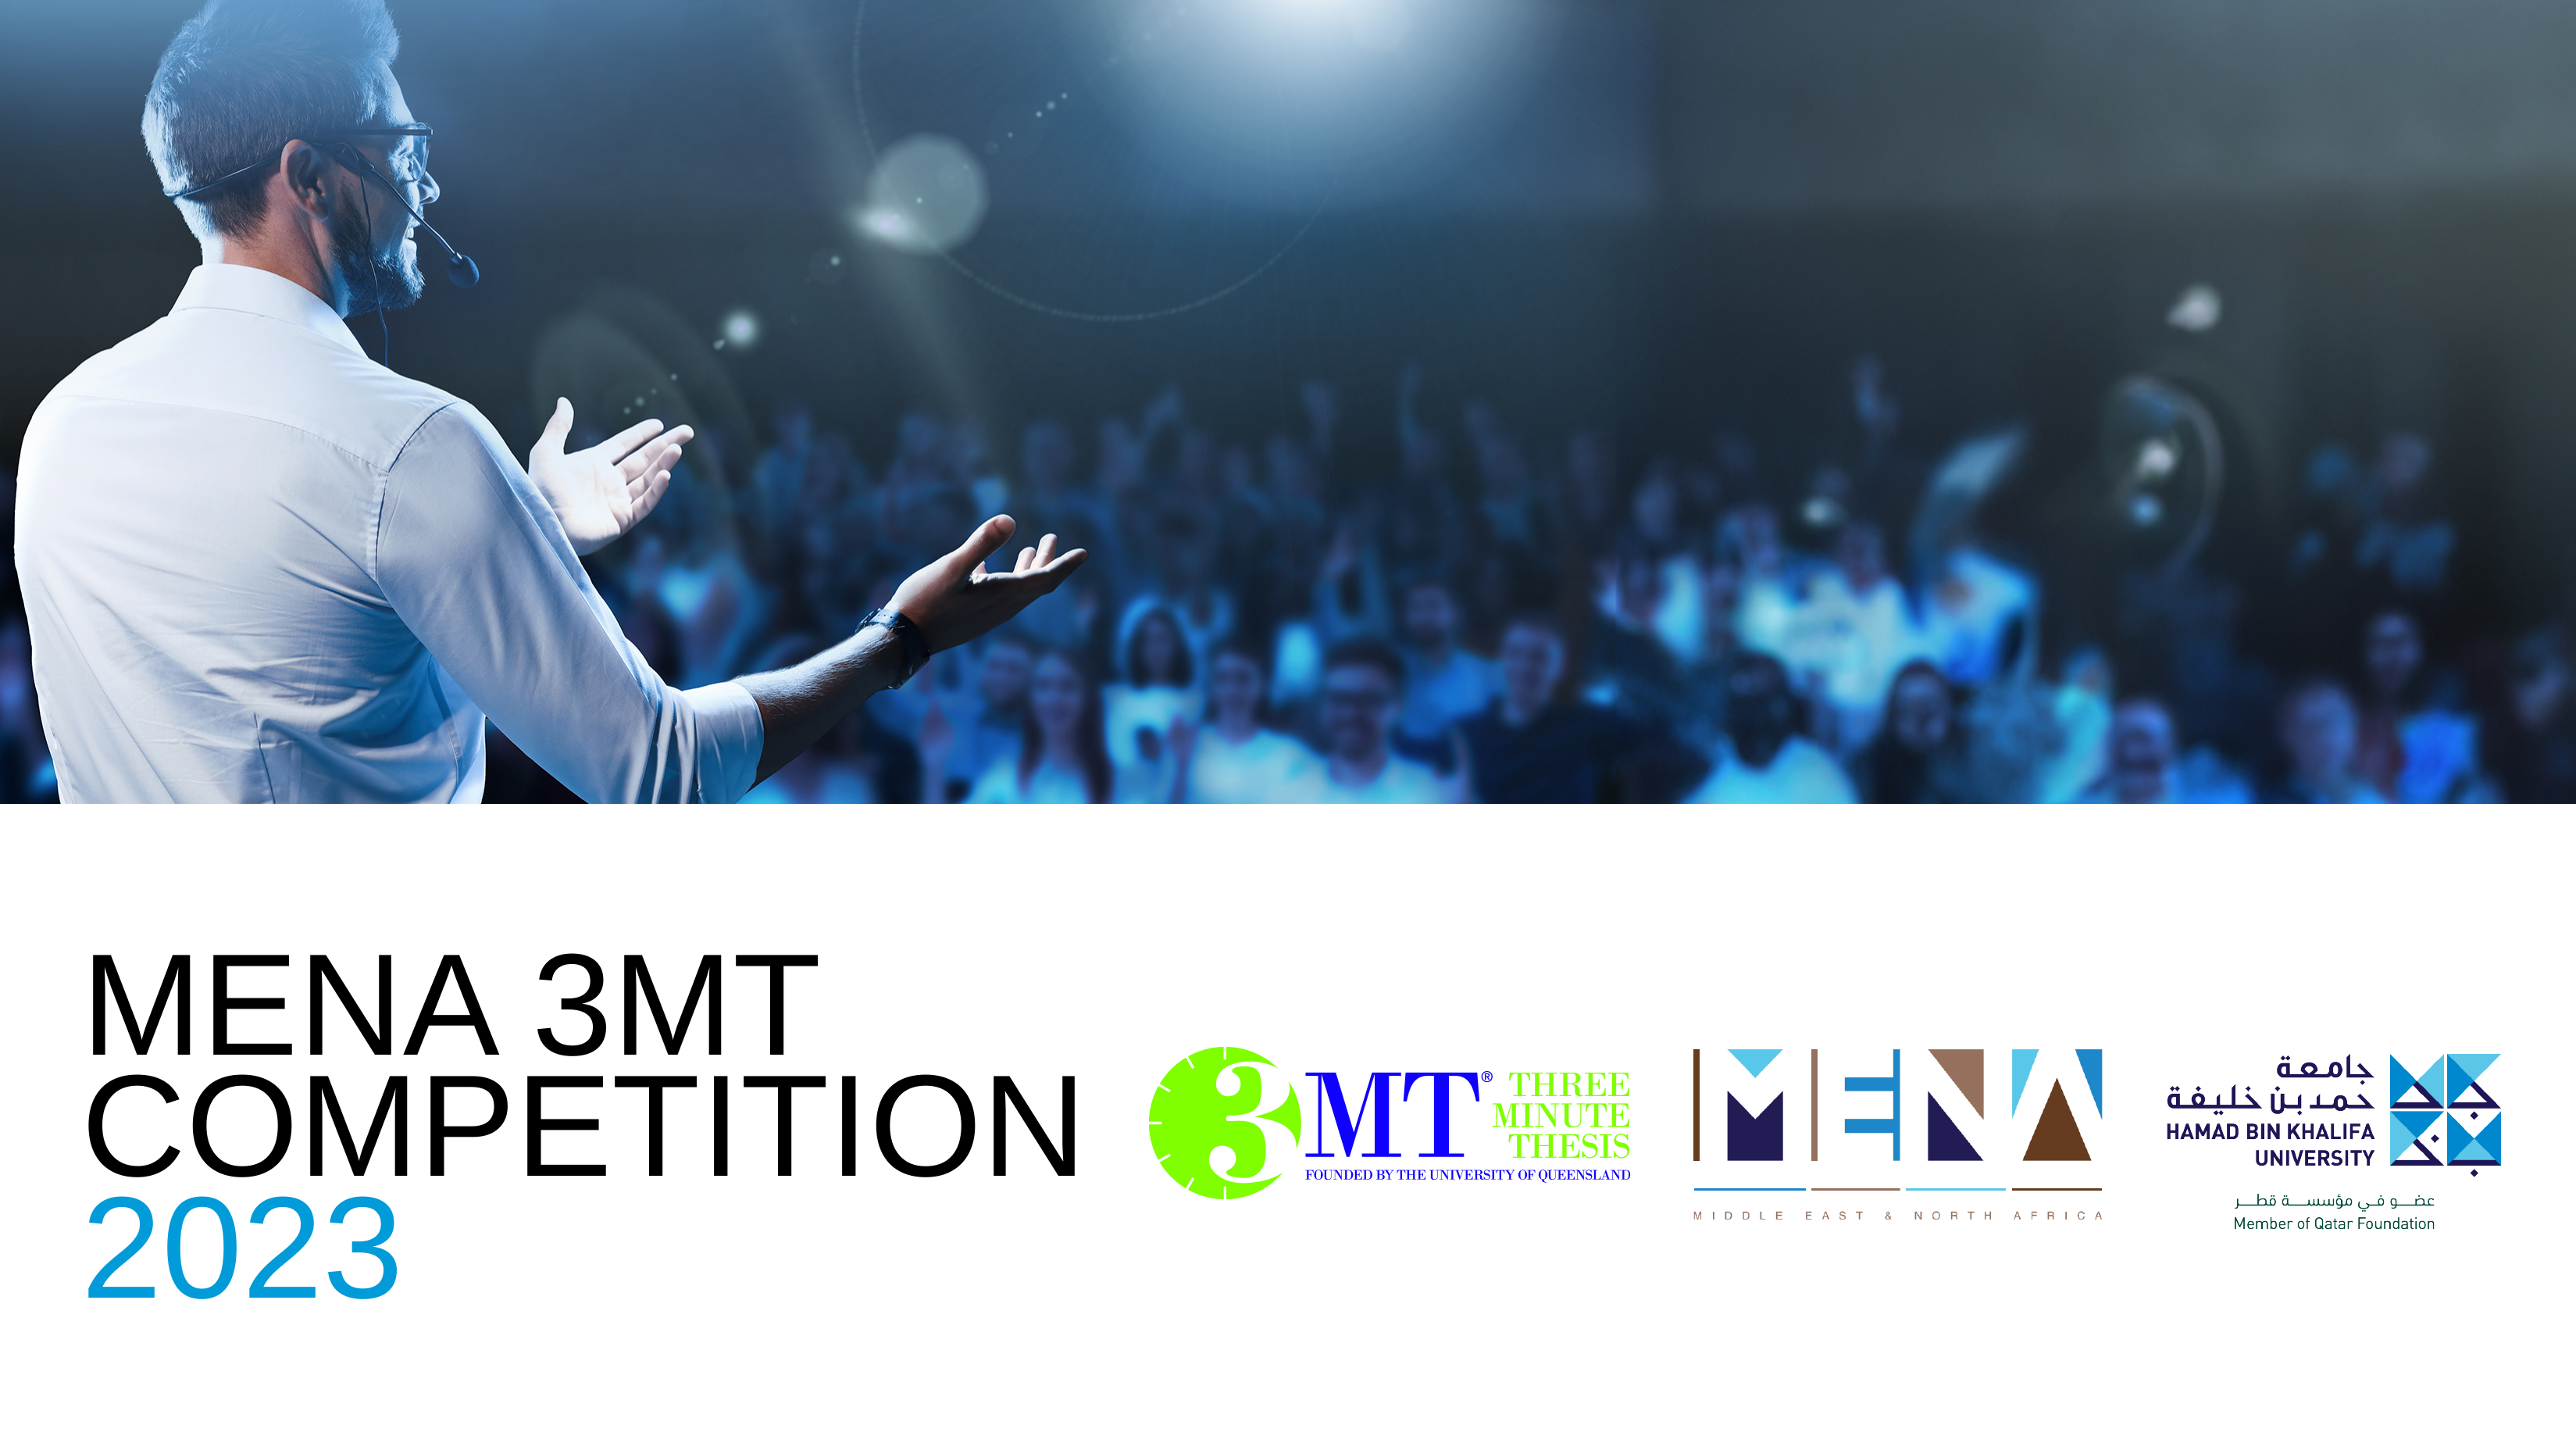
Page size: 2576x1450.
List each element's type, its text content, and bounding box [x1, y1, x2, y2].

title MENA 3MT COMPETITION 2023 [81, 952, 1511, 1360]
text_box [1149, 1001, 2501, 1252]
picture [0, 0, 2576, 804]
